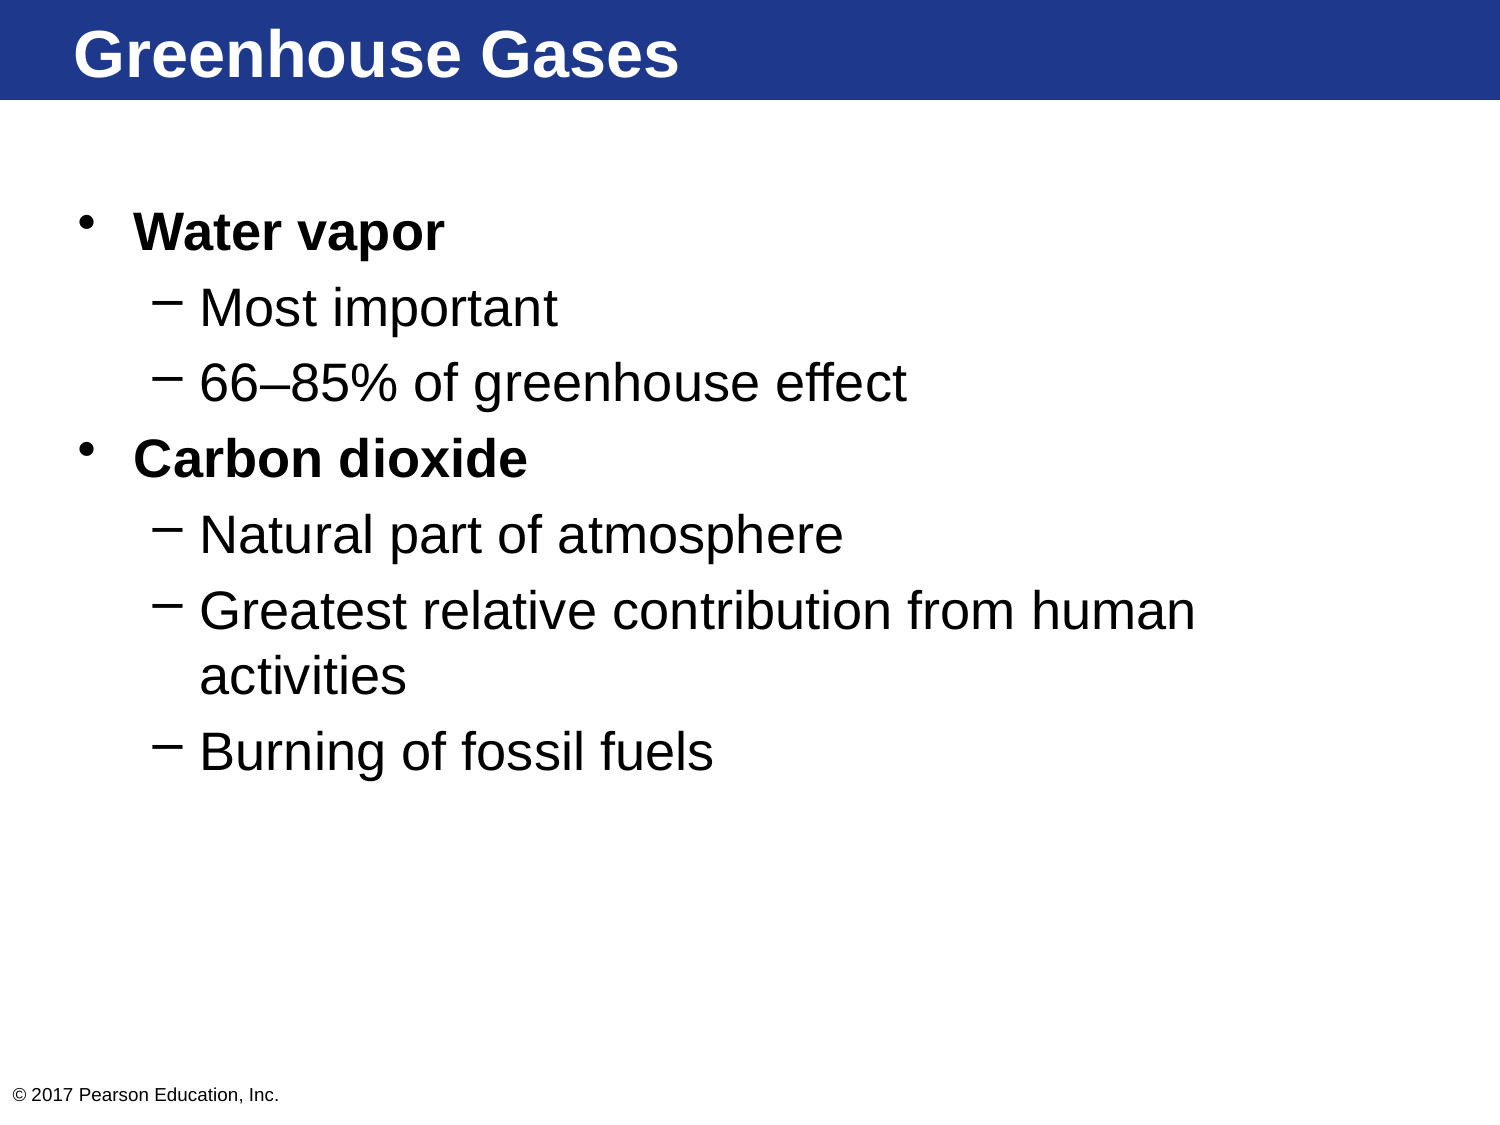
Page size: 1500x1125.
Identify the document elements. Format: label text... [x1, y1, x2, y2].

title Greenhouse Gases [0, 2, 1499, 98]
list Water vapor Most important 66–85% of greenhouse effect Carbon dioxide Natural part of atmosphere Greatest relative contribution from human activities Burning of fossil fuels [62, 188, 1349, 825]
